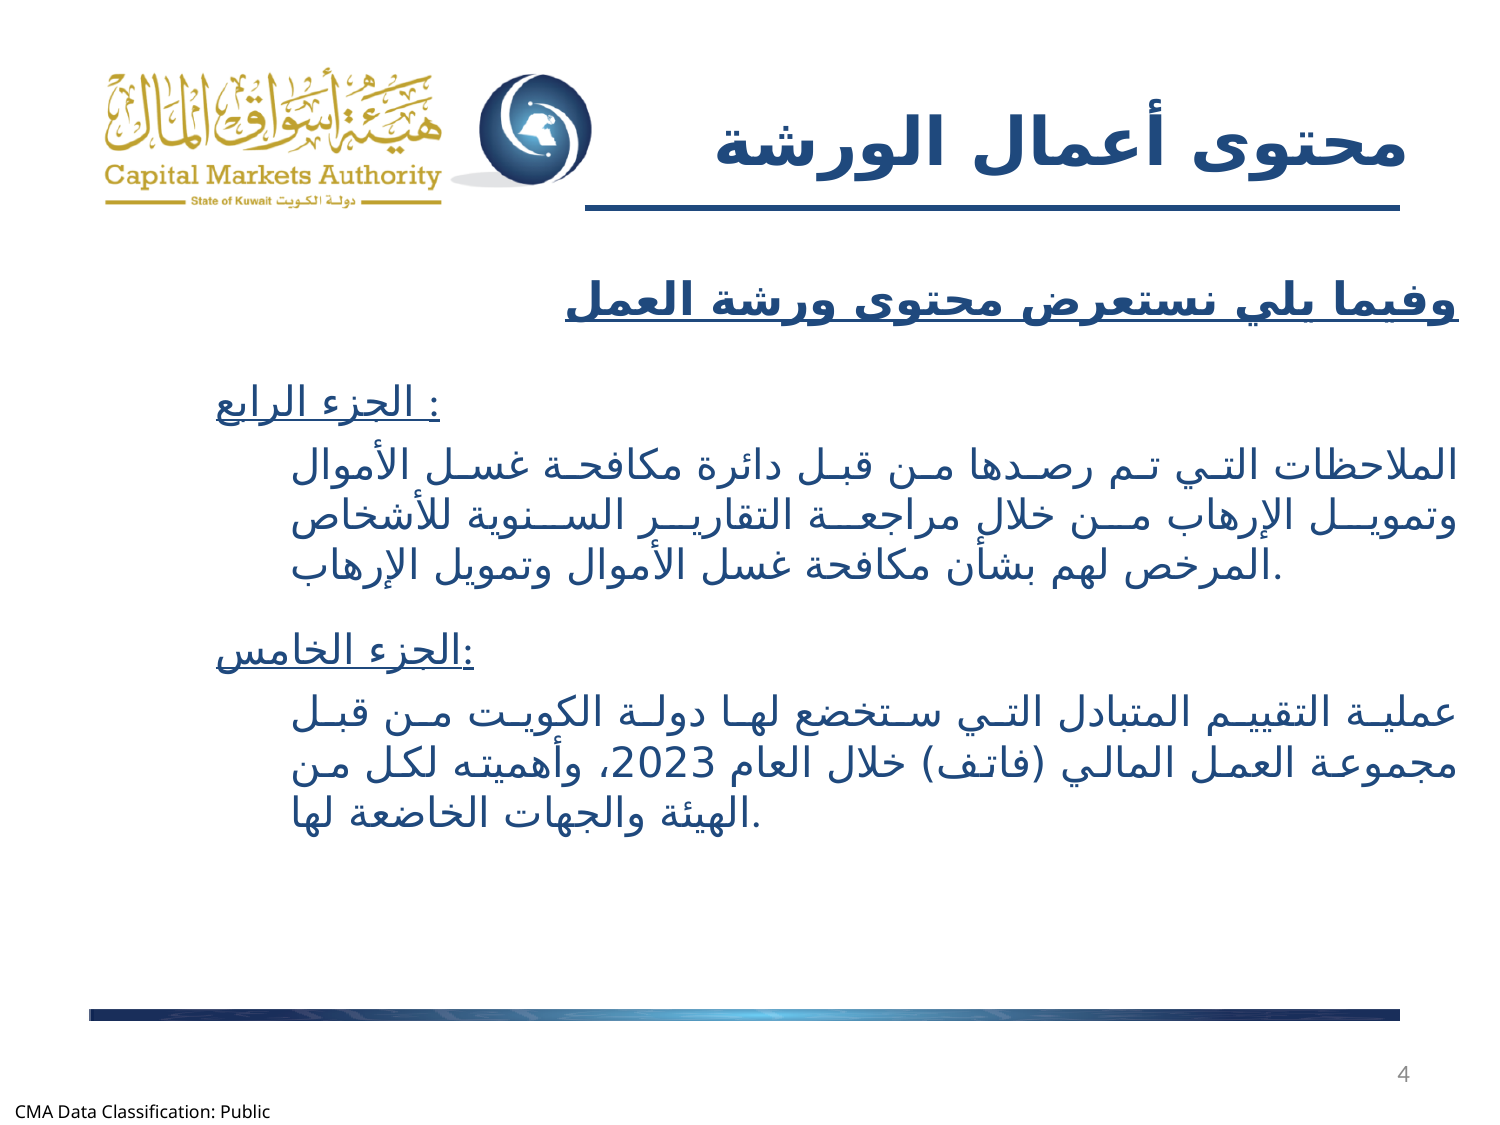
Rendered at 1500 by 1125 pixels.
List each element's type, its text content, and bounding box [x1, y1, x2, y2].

list وفيما يلي نستعرض محتوى ورشة العمل الجزء الرابع : الملاحظات التي تم رصدها من قبل دائرة مكافحة غسل الأموال وتمويل الإرهاب من خلال مراجعة التقارير السنوية للأشخاص المرخص لهم بشأن مكافحة غسل الأموال وتمويل الإرهاب. الجزء الخامس: عملية التقييم المتبادل التي ستخضع لها دولة الكويت من قبل مجموعة العمل المالي (فاتف) خلال العام 2023، وأهميته لكل من الهيئة والجهات الخاضعة لها. [123, 262, 1474, 1005]
picture [87, 1009, 1401, 1021]
slide_number 4 [1074, 1042, 1425, 1103]
title محتوى أعمال الورشة [460, 45, 1425, 233]
picture [87, 62, 608, 213]
